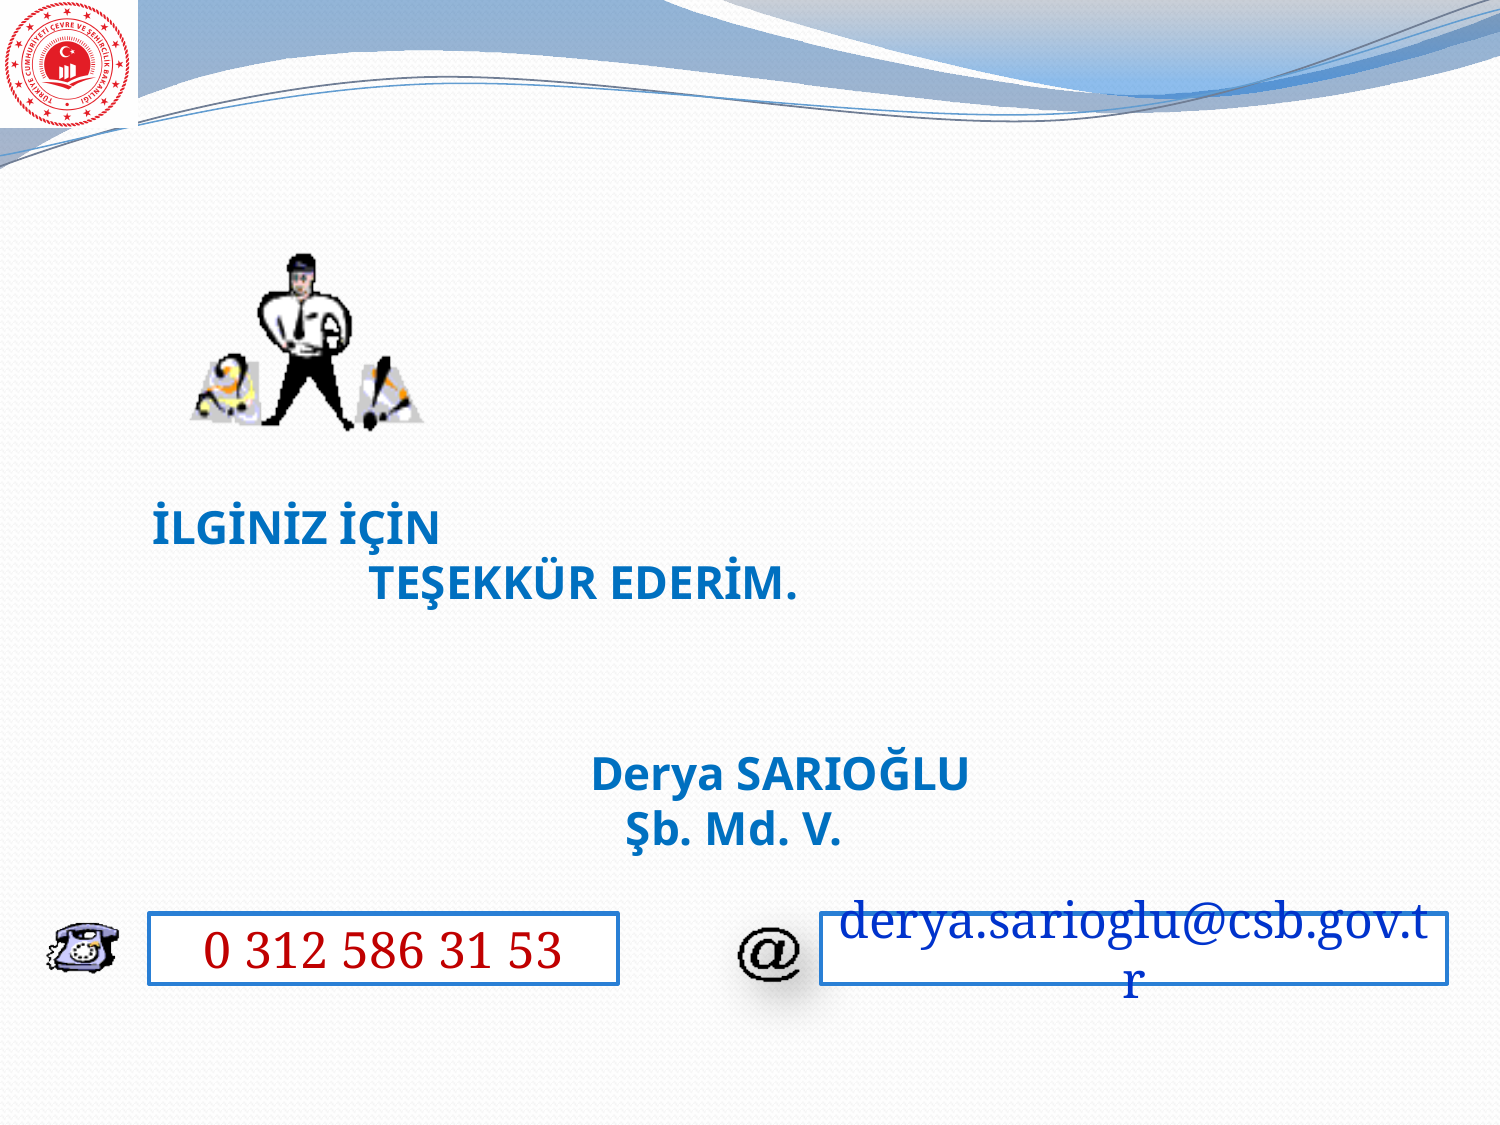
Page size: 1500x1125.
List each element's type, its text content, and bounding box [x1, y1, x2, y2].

text_box Derya SARIOĞLU Şb. Md. V. [575, 737, 987, 863]
picture [182, 219, 432, 435]
text_box 0 312 586 31 53 [147, 911, 620, 986]
picture [41, 901, 126, 980]
picture [0, 0, 138, 129]
picture [714, 904, 824, 1005]
text_box İLGİNİZ İÇİN TEŞEKKÜR EDERİM. [138, 491, 1500, 617]
text_box derya.sarioglu@csb.gov.tr [827, 911, 1449, 986]
